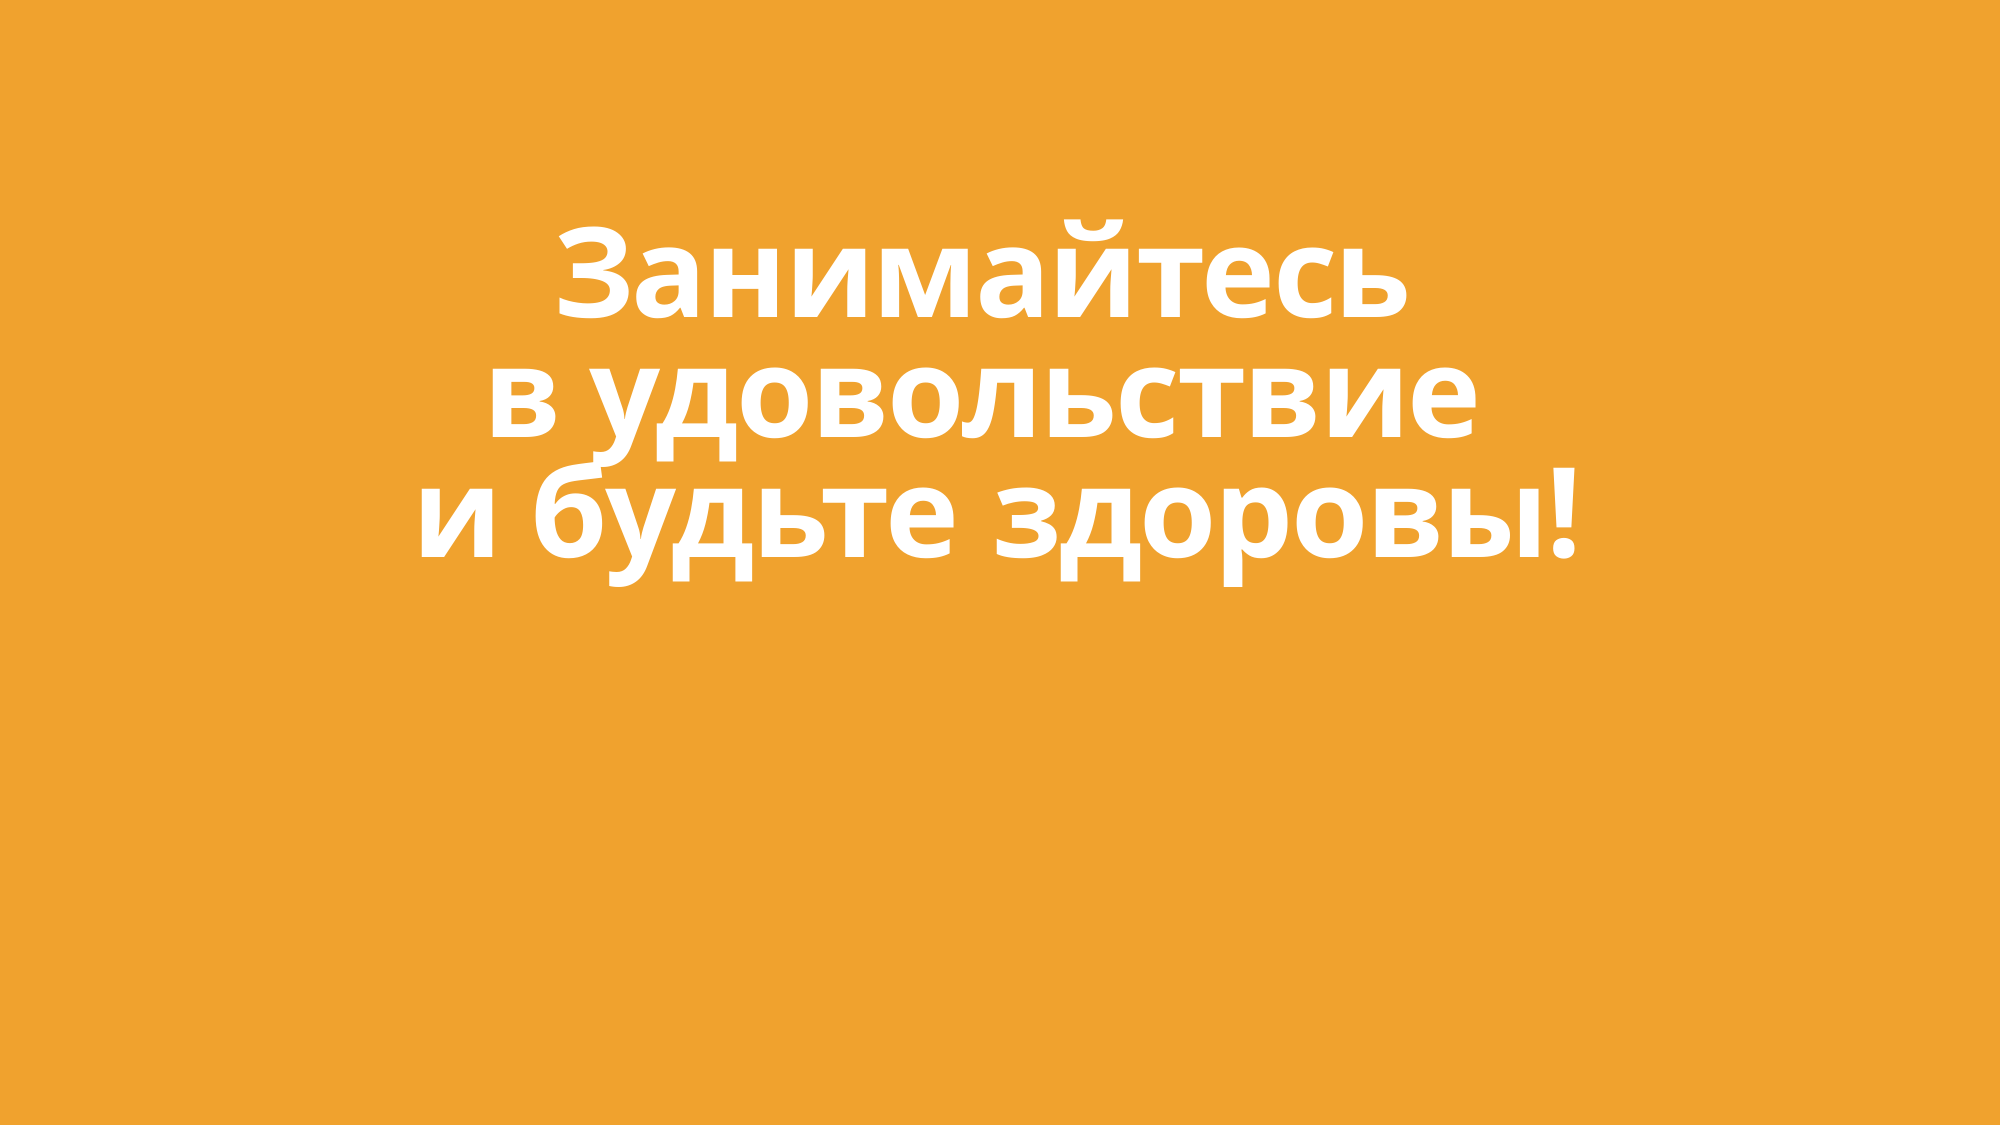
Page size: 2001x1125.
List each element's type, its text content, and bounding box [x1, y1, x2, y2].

title Занимайтесь в удовольствие и будьте здоровы! [122, 155, 1873, 877]
